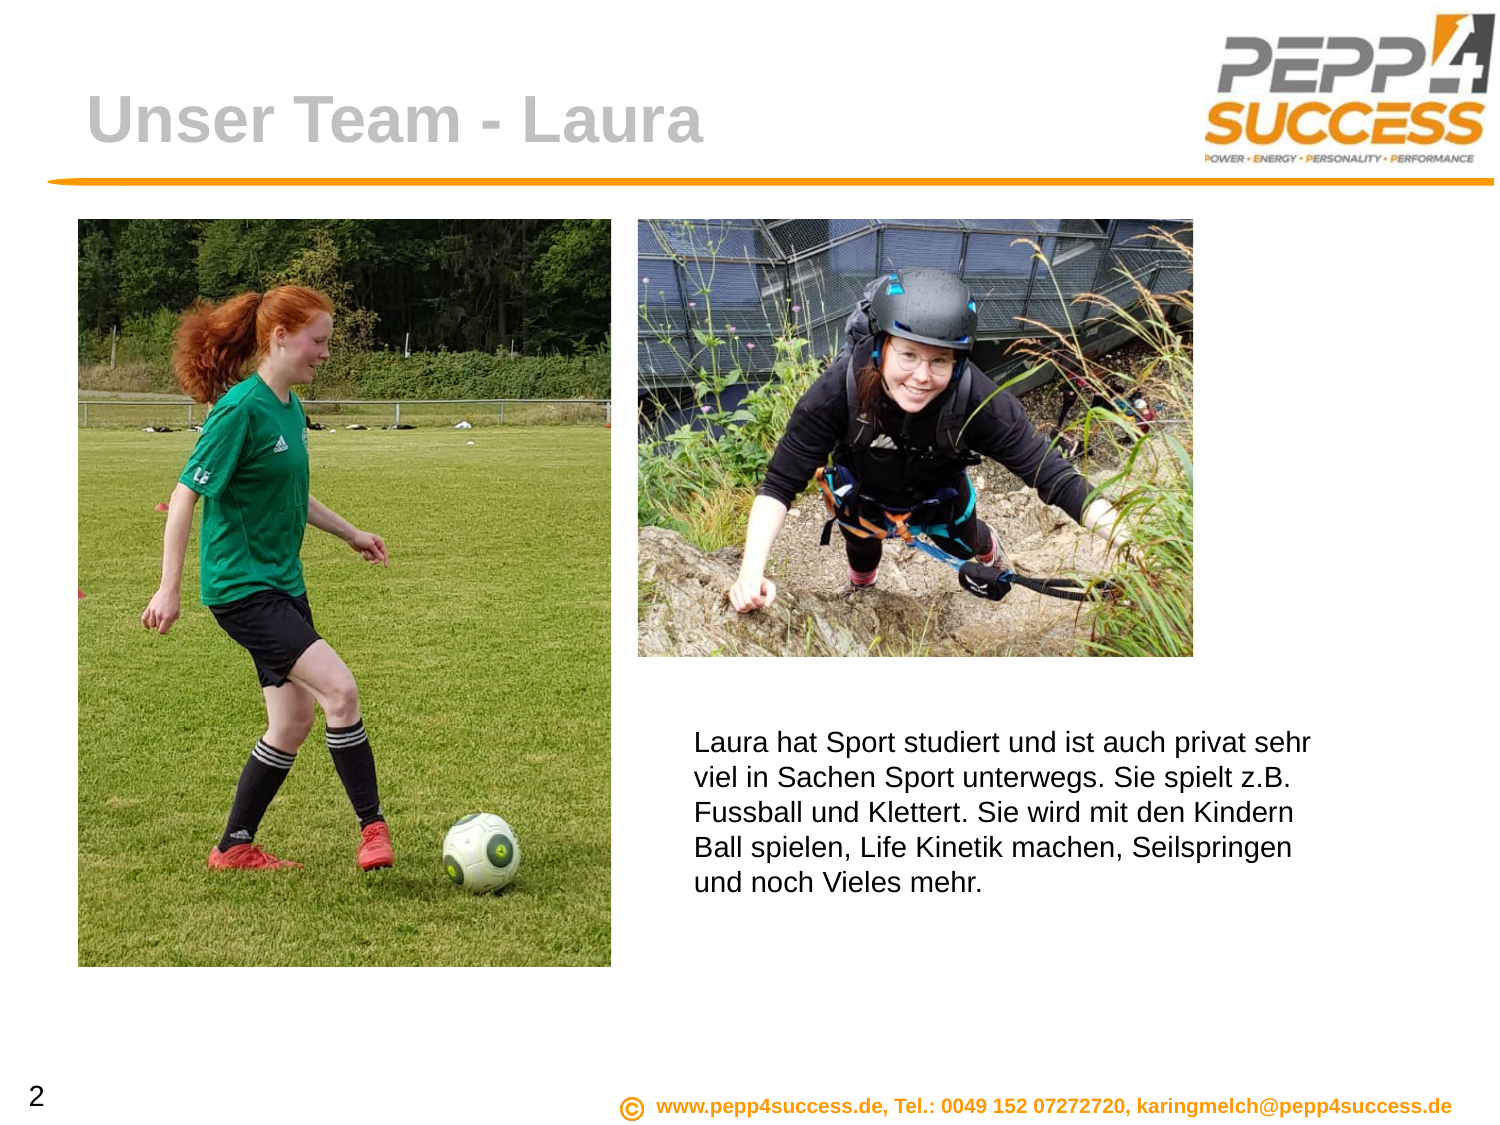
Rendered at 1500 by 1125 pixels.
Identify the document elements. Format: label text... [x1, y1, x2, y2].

text_box Laura hat Sport studiert und ist auch privat sehr viel in Sachen Sport unterwegs. Sie spielt z.B. Fussball und Klettert. Sie wird mit den Kindern Ball spielen, Life Kinetik machen, Seilspringen und noch Vieles mehr. [679, 715, 1341, 906]
title Unser Team - Laura [71, 26, 1141, 165]
slide_number 2 [13, 1070, 111, 1121]
picture [77, 219, 612, 967]
picture [1205, 5, 1500, 173]
footer www.pepp4success.de, Tel.: 0049 152 07272720, karingmelch@pepp4success.de [632, 1084, 1468, 1125]
picture [620, 1097, 632, 1121]
picture [637, 219, 1194, 657]
